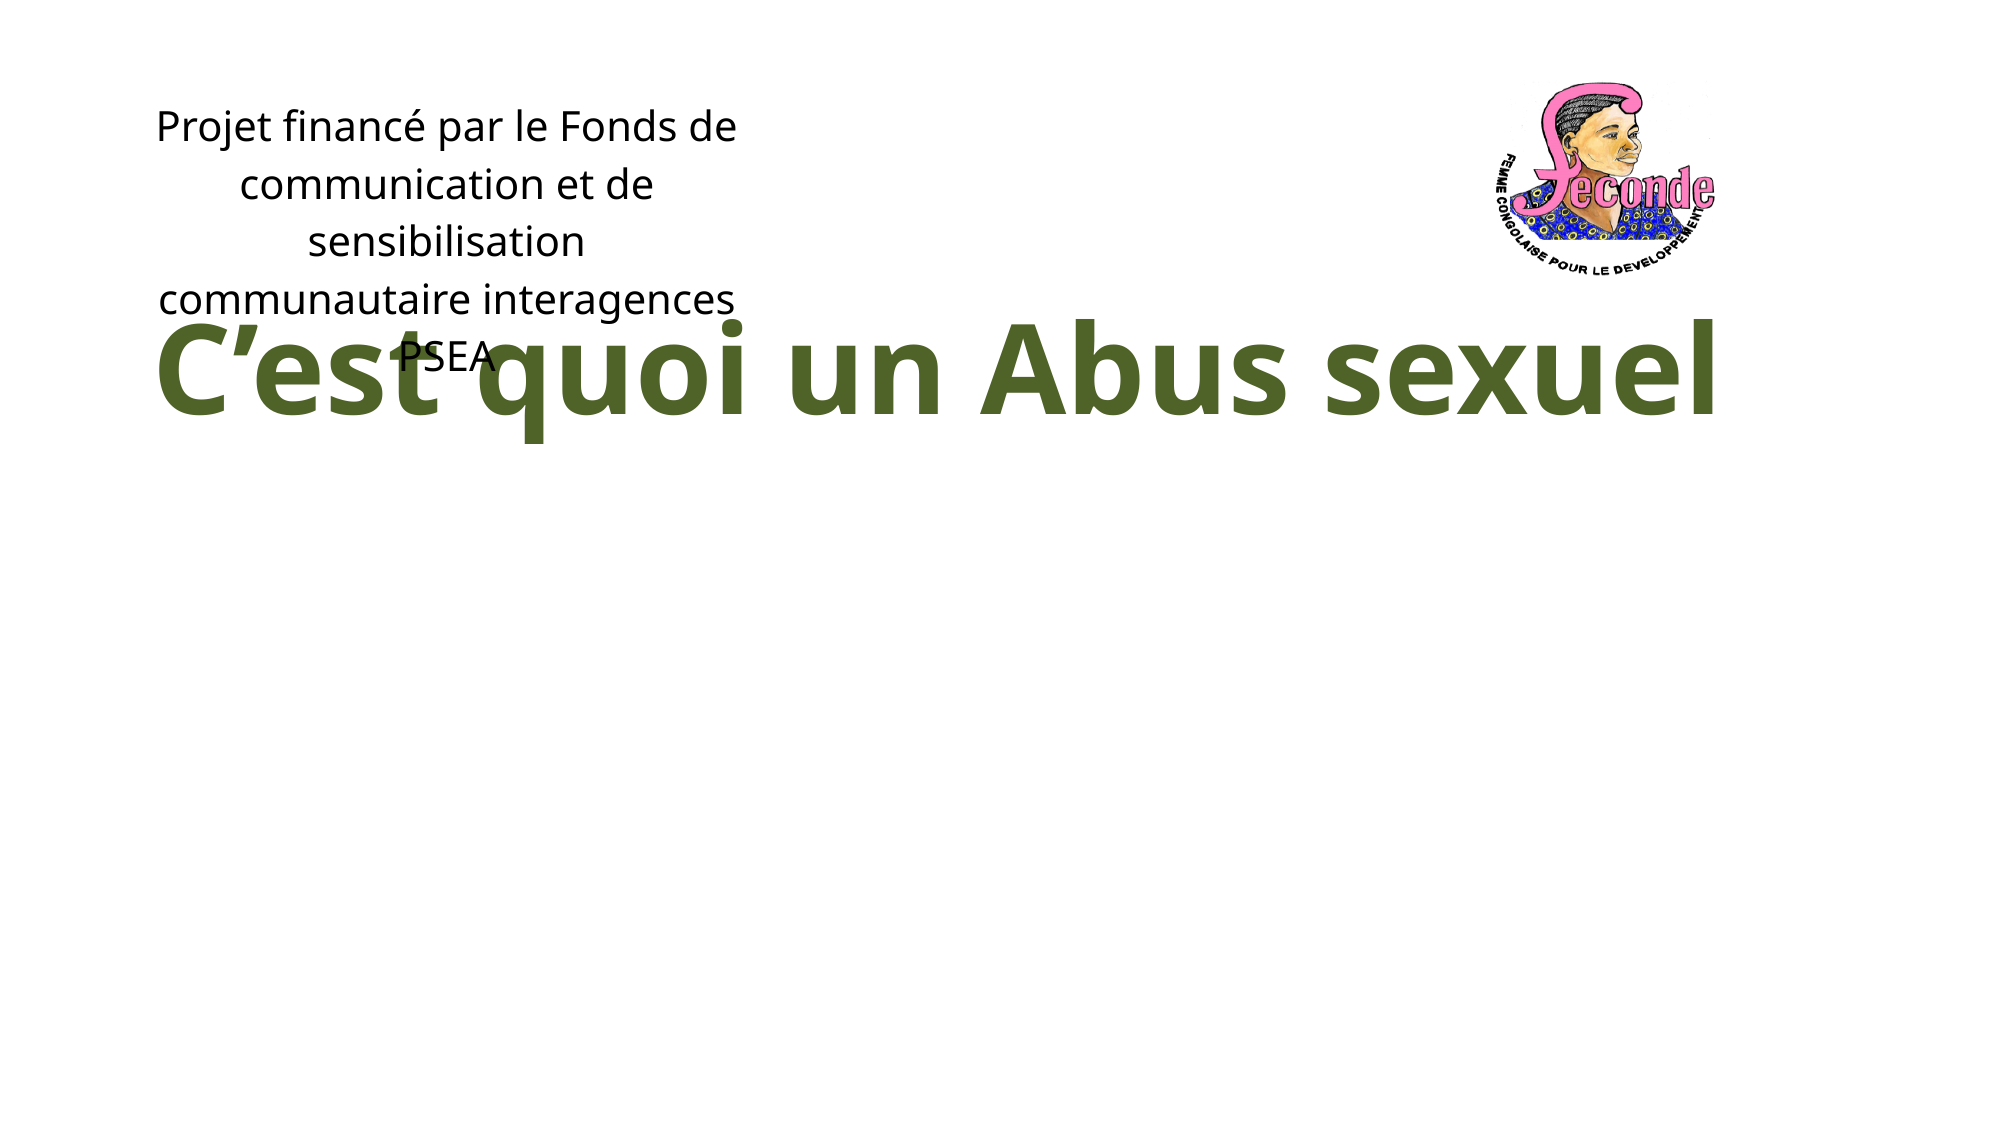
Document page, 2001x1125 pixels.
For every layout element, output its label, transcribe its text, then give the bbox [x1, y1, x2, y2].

list C’est quoi un Abus sexuel [137, 299, 1863, 1014]
text_box Projet financé par le Fonds de communication et de sensibilisation communautaire interagences PSEA [139, 84, 755, 303]
picture [1492, 79, 1721, 278]
title , [137, 59, 1863, 278]
